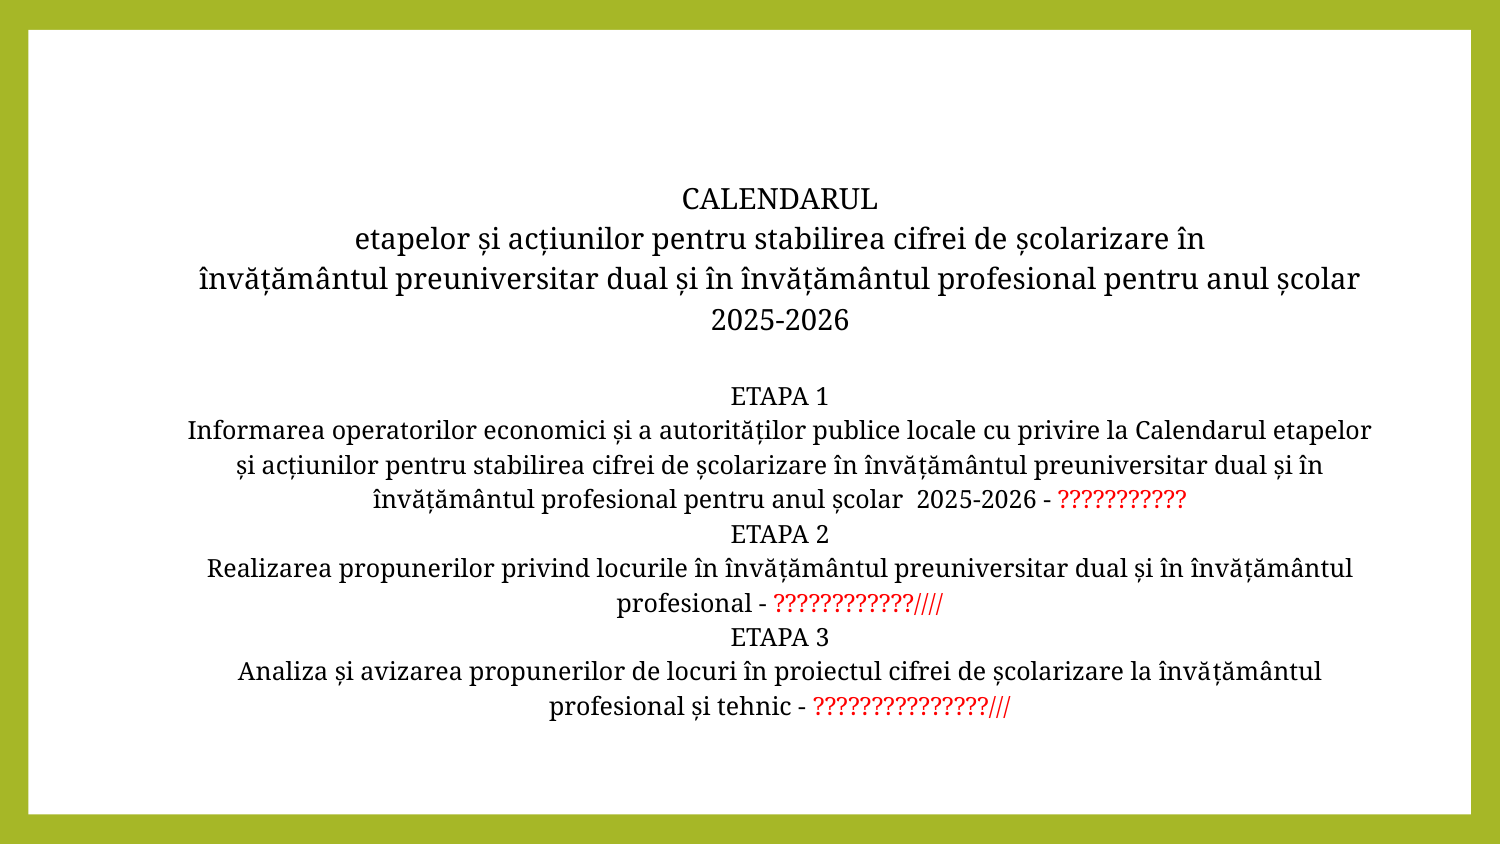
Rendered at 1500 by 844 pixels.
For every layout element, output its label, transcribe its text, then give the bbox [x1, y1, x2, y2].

title CALENDARUL etapelor şi acțiunilor pentru stabilirea cifrei de școlarizare în învățământul preuniversitar dual şi în învăţământul profesional pentru anul şcolar 2025-2026 ETAPA 1 Informarea operatorilor economici şi a autorităţilor publice locale cu privire la Calendarul etapelor şi acţiunilor pentru stabilirea cifrei de şcolarizare în învăţământul preuniversitar dual şi în învăţământul profesional pentru anul şcolar 2025-2026 - ??????????? ETAPA 2 Realizarea propunerilor privind locurile în învăţământul preuniversitar dual şi în învăţământul profesional - ????????????//// ETAPA 3 Analiza şi avizarea propunerilor de locuri în proiectul cifrei de şcolarizare la învăţământul profesional şi tehnic - ???????????????/// [166, 90, 1394, 766]
